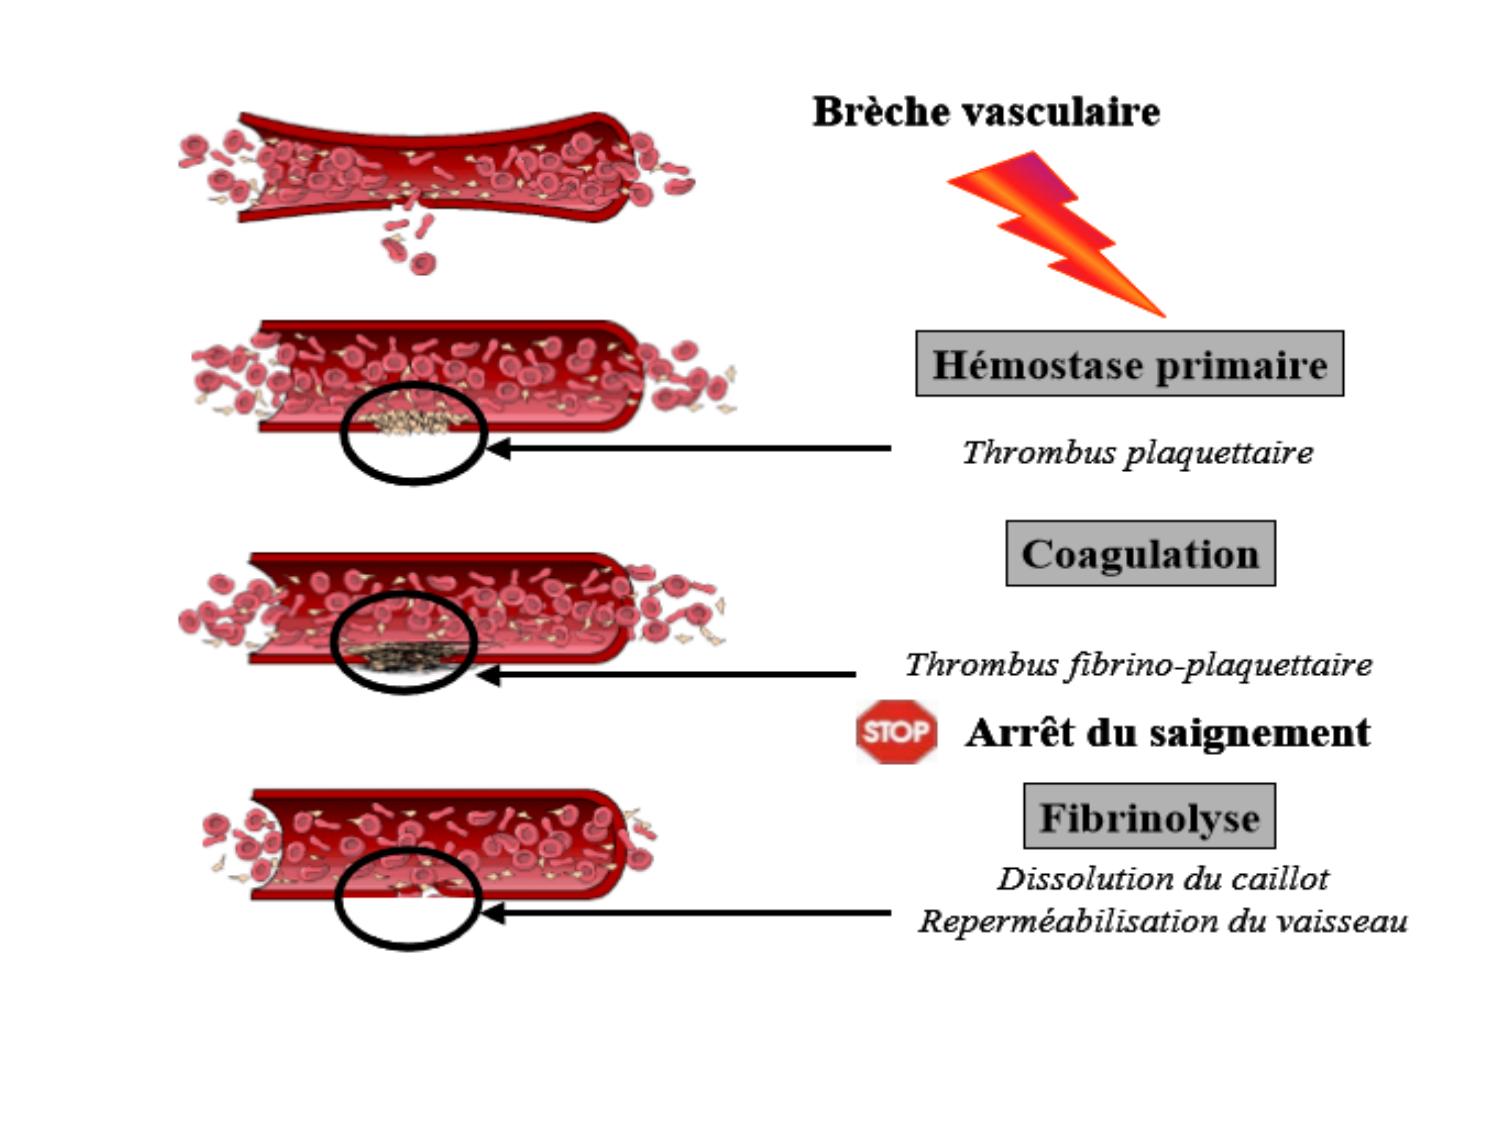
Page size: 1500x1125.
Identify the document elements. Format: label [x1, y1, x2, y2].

picture [58, 70, 1442, 973]
